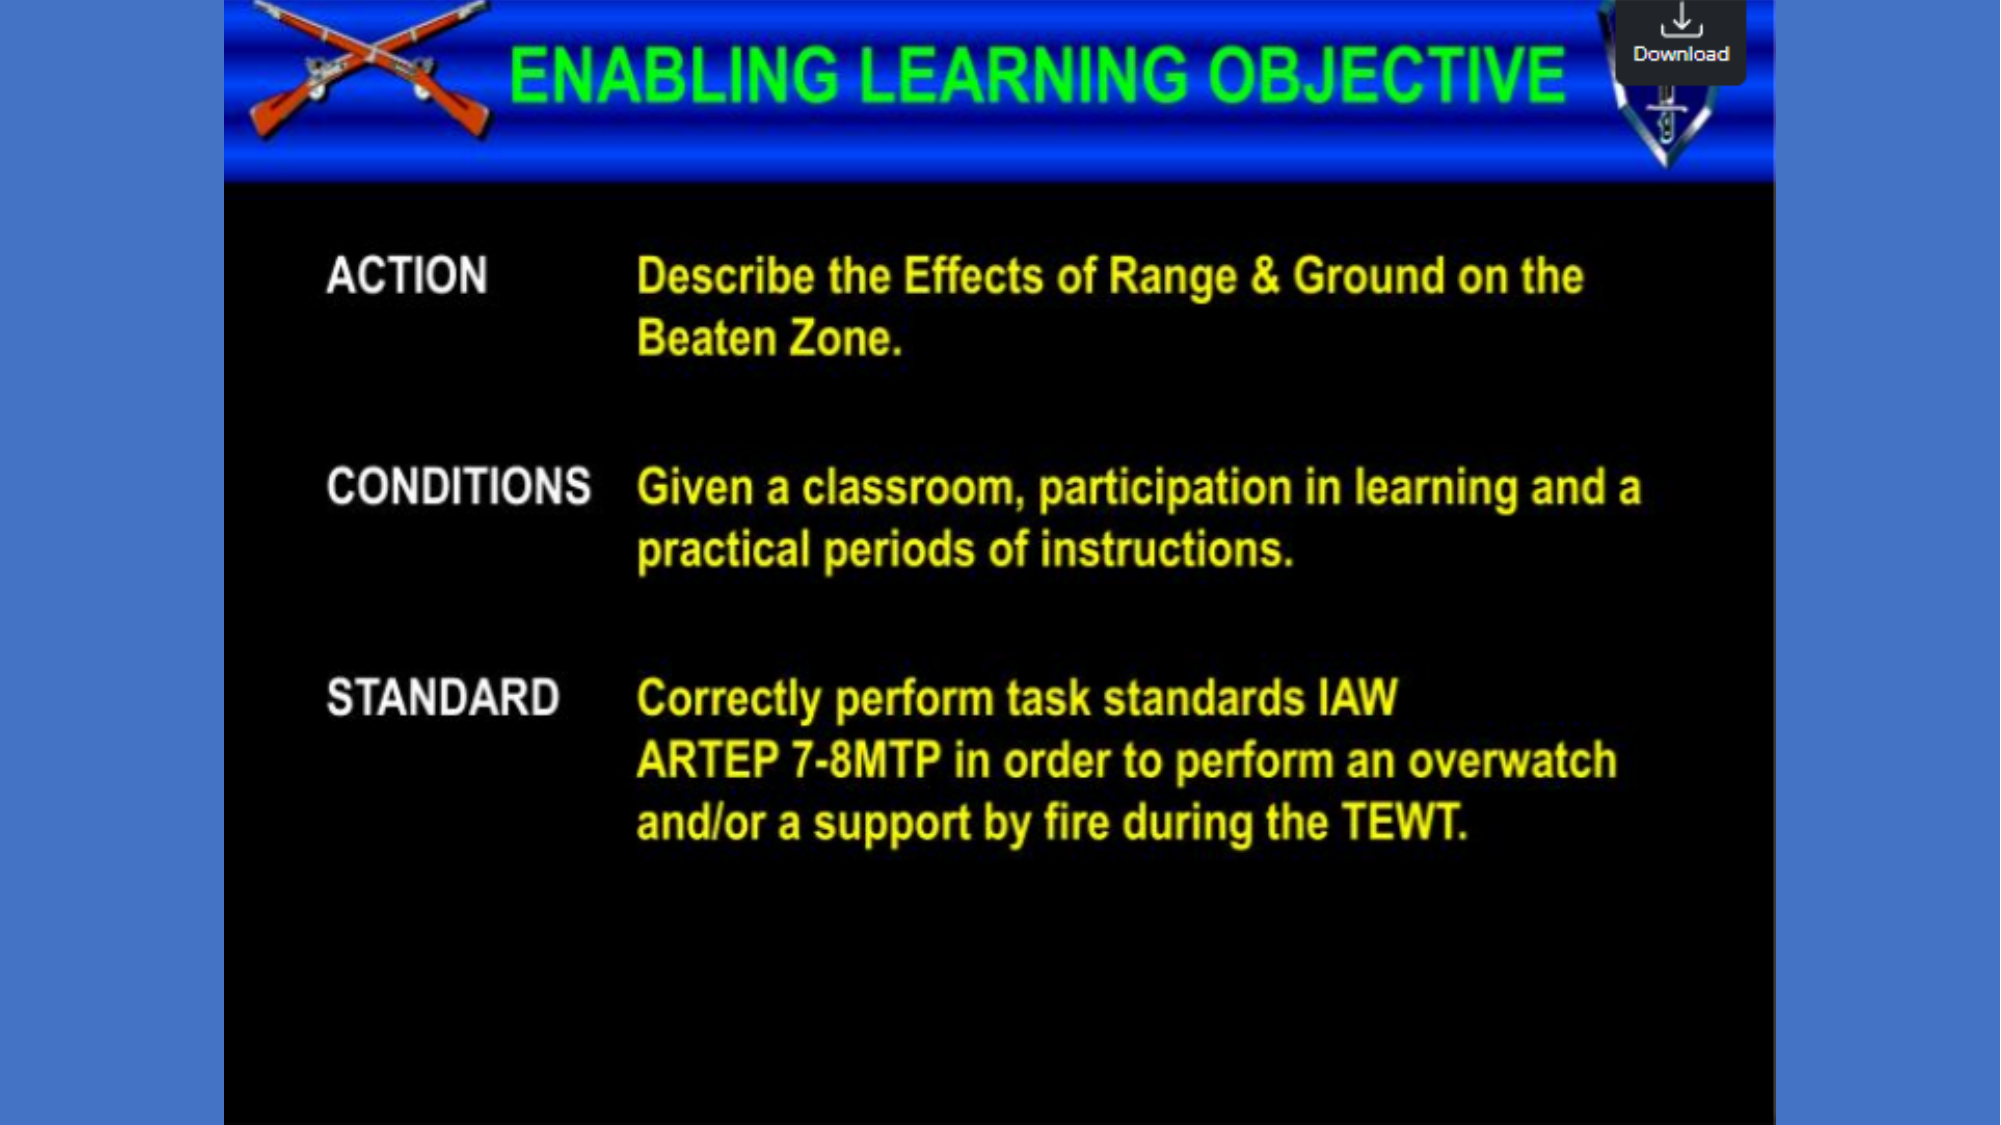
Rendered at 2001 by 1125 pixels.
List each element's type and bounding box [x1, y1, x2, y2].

list [224, 0, 1776, 1125]
